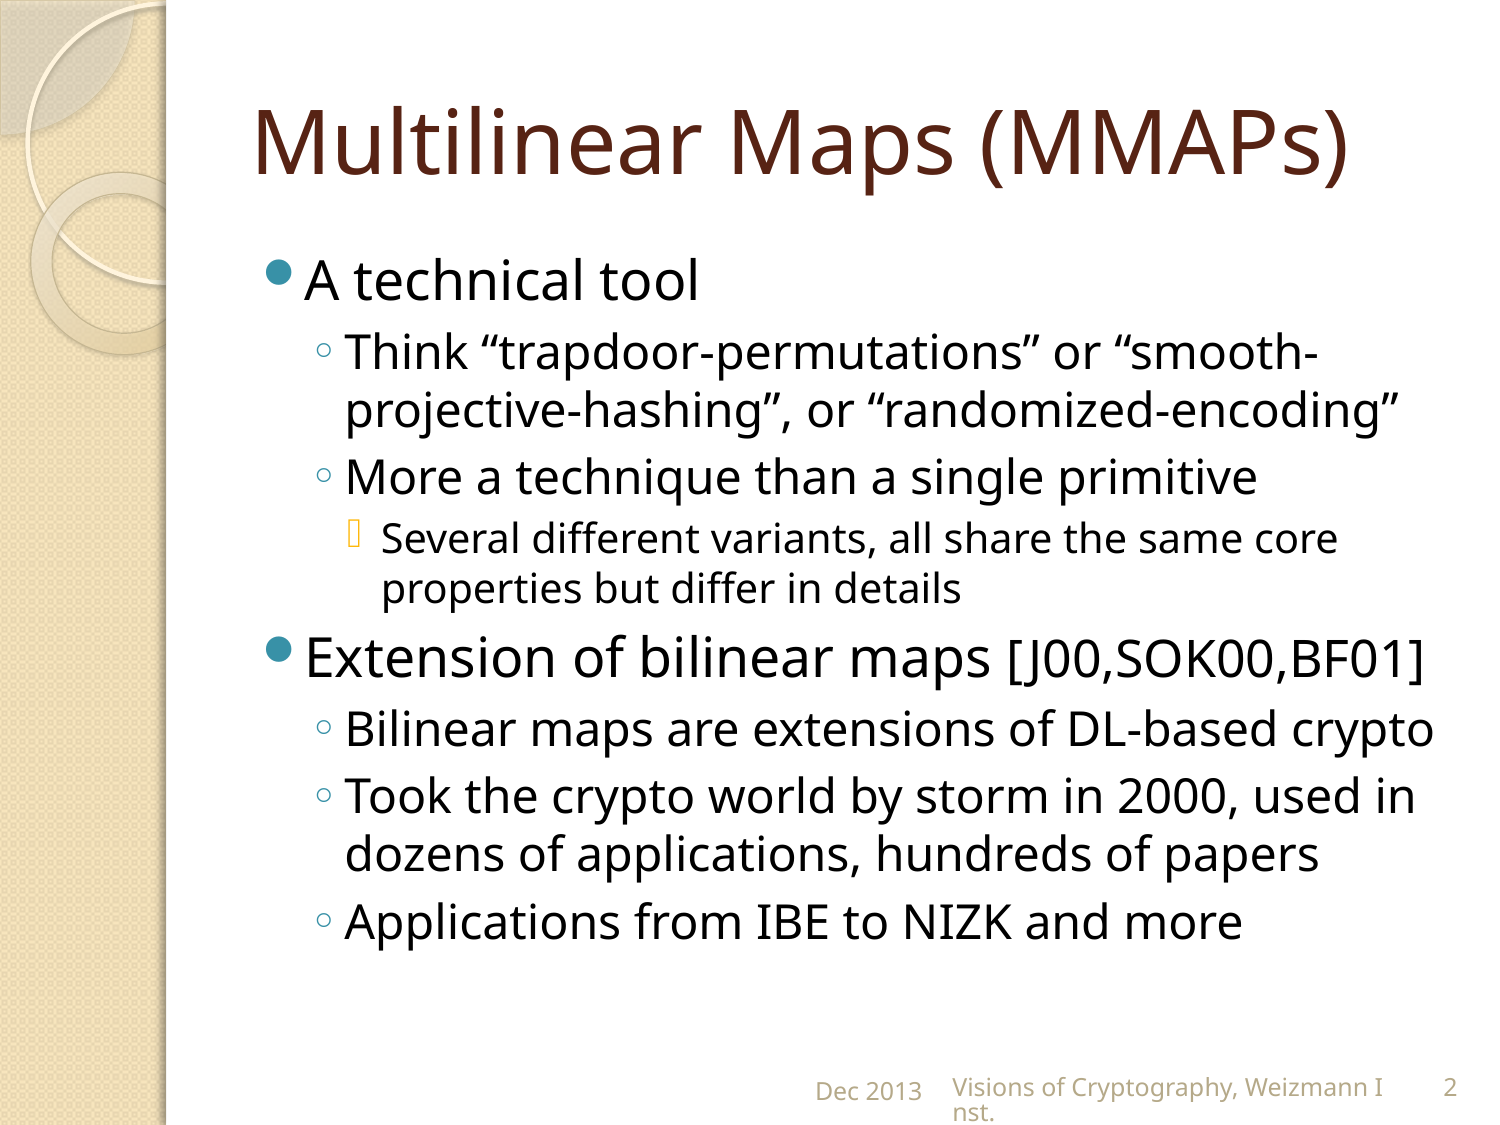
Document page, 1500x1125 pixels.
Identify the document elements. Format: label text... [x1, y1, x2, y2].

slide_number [587, 1034, 937, 1113]
slide_number 2 [1413, 1034, 1488, 1113]
list A technical tool Think “trapdoor-permutations” or “smooth-projective-hashing”, or “randomized-encoding” More a technique than a single primitive Several different variants, all share the same core properties but differ in details Extension of bilinear maps [J00,SOK00,BF01] Bilinear maps are extensions of DL-based crypto Took the crypto world by storm in 2000, used in dozens of applications, hundreds of papers Applications from IBE to NIZK and more [235, 237, 1466, 1025]
title Multilinear Maps (MMAPs) [235, 45, 1466, 233]
footer Visions of Cryptography, Weizmann Inst. [937, 1034, 1413, 1113]
